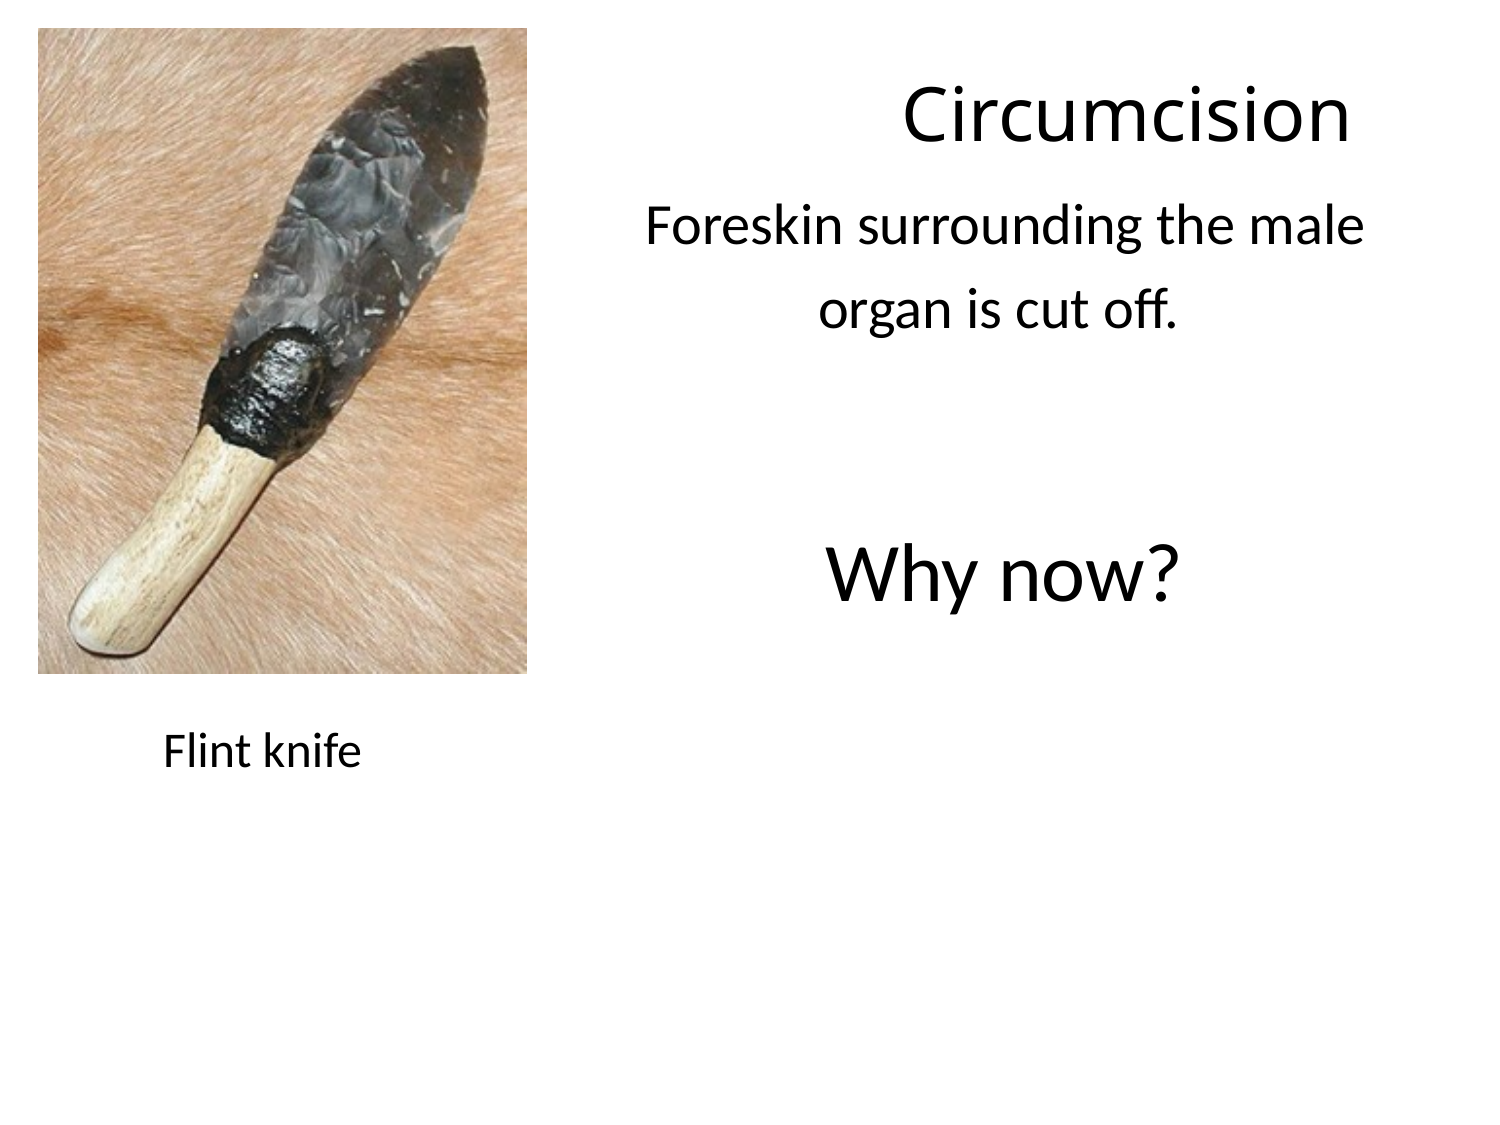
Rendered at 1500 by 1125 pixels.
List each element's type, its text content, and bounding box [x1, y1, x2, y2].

list Foreskin surrounding the male organ is cut off. Why now? Flint knife [103, 186, 1397, 1014]
title Circumcision [103, 3, 1397, 186]
picture [38, 28, 527, 674]
